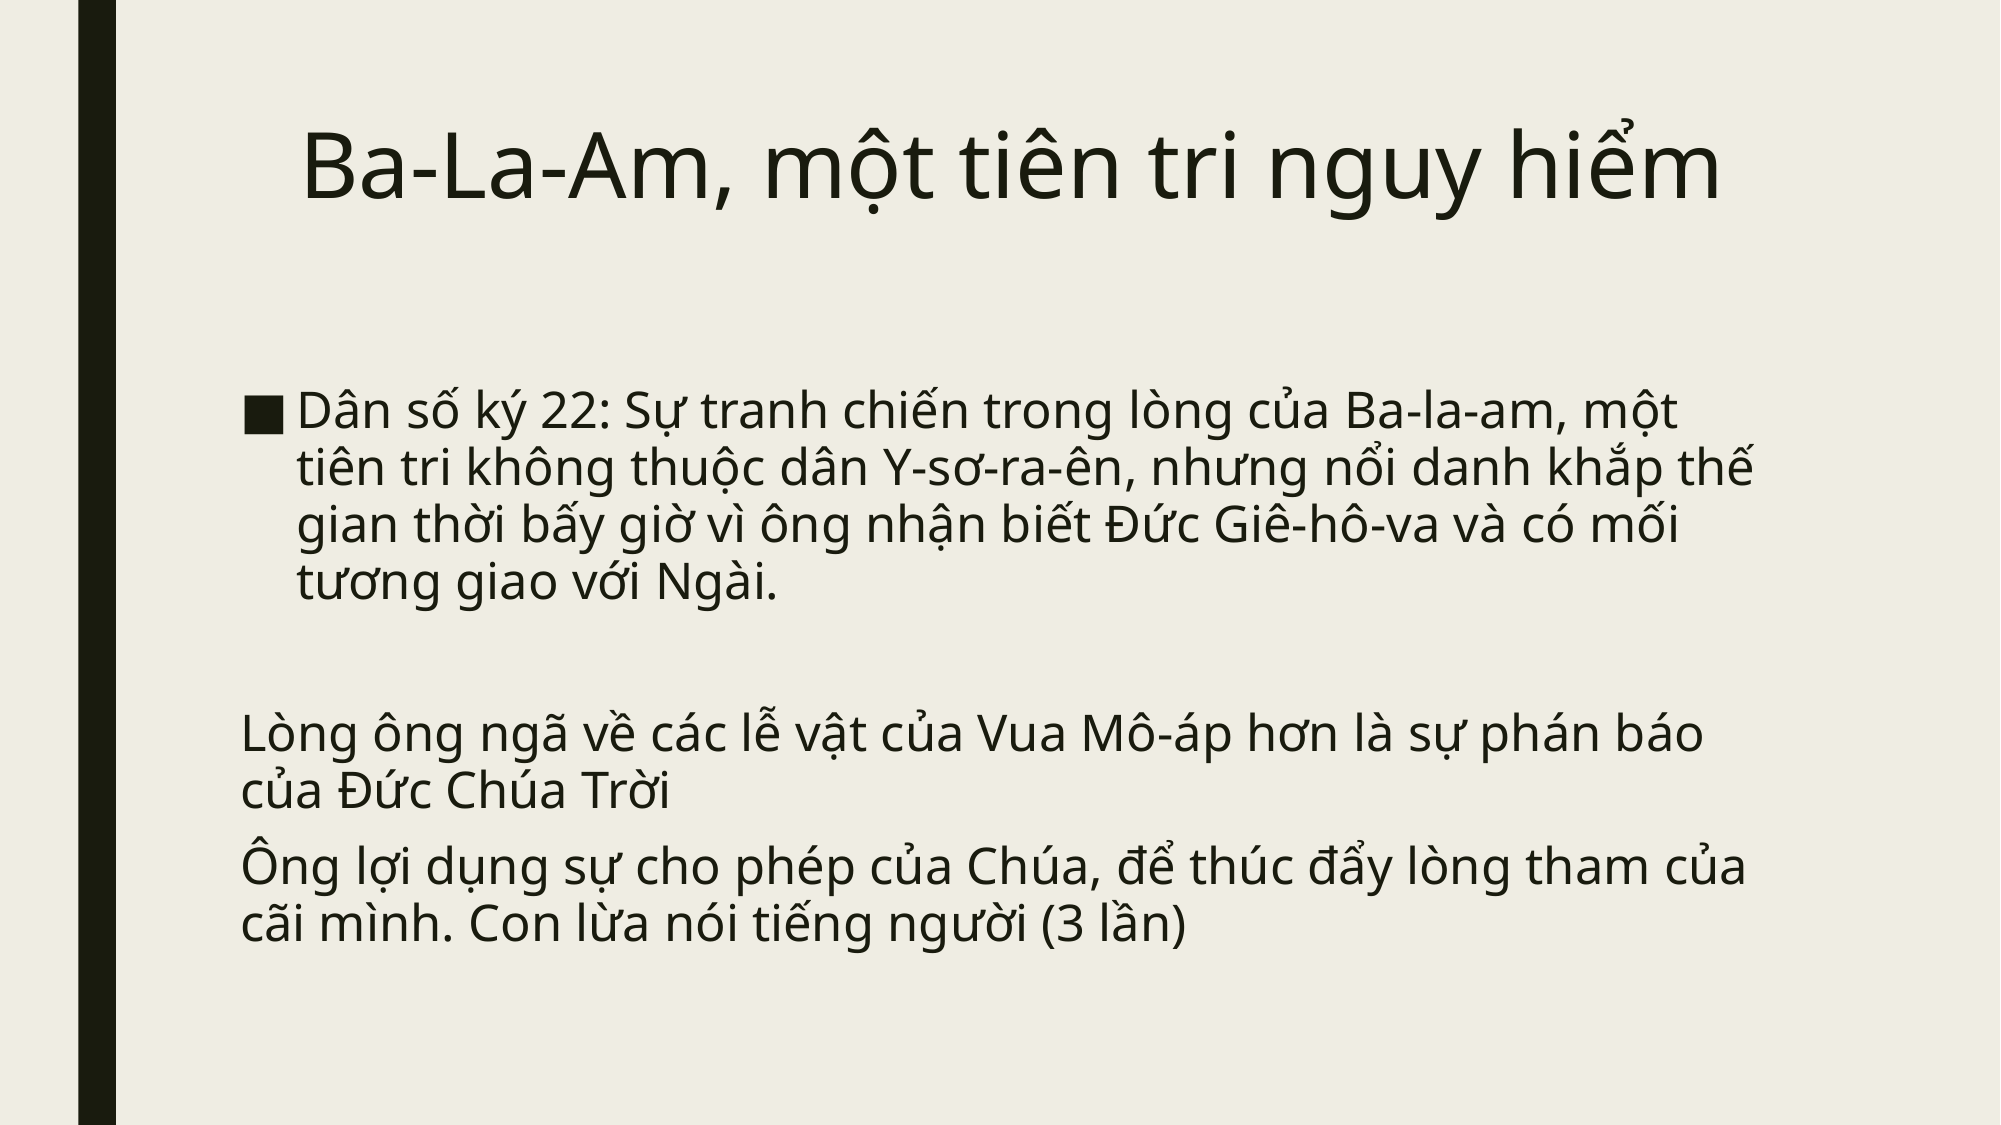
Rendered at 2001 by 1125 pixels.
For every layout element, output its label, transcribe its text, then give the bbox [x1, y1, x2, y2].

title Ba-La-Am, một tiên tri nguy hiểm [225, 112, 1800, 272]
list Dân số ký 22: Sự tranh chiến trong lòng của Ba-la-am, một tiên tri không thuộc dân Y-sơ-ra-ên, nhưng nổi danh khắp thế gian thời bấy giờ vì ông nhận biết Đức Giê-hô-va và có mối tương giao với Ngài. Lòng ông ngã về các lễ vật của Vua Mô-áp hơn là sự phán báo của Đức Chúa Trời Ông lợi dụng sự cho phép của Chúa, để thúc đẩy lòng tham của cãi mình. Con lừa nói tiếng người (3 lần) [225, 375, 1800, 963]
